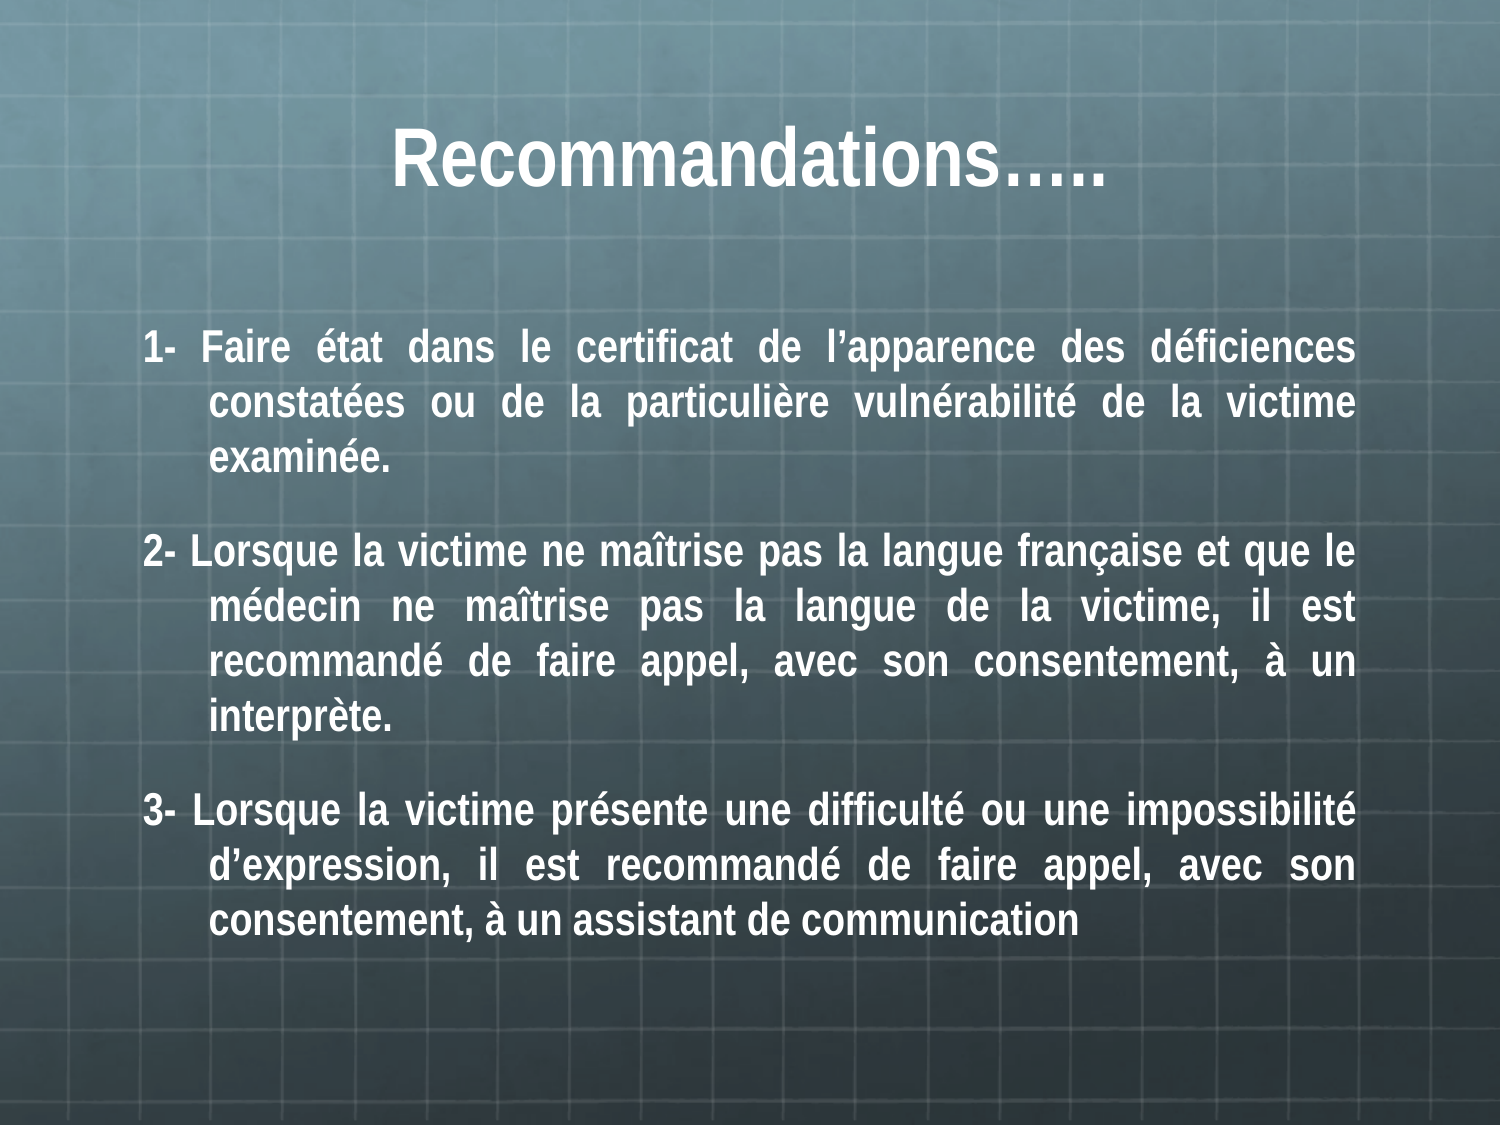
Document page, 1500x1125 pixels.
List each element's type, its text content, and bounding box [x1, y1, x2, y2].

title Recommandations….. [127, 17, 1372, 289]
list 1- Faire état dans le certificat de l’apparence des déficiences constatées ou de la particulière vulnérabilité de la victime examinée. 2- Lorsque la victime ne maîtrise pas la langue française et que le médecin ne maîtrise pas la langue de la victime, il est recommandé de faire appel, avec son consentement, à un interprète. 3- Lorsque la victime présente une difficulté ou une impossibilité d’expression, il est recommandé de faire appel, avec son consentement, à un assistant de communication [127, 308, 1372, 958]
picture [0, 0, 1500, 1125]
